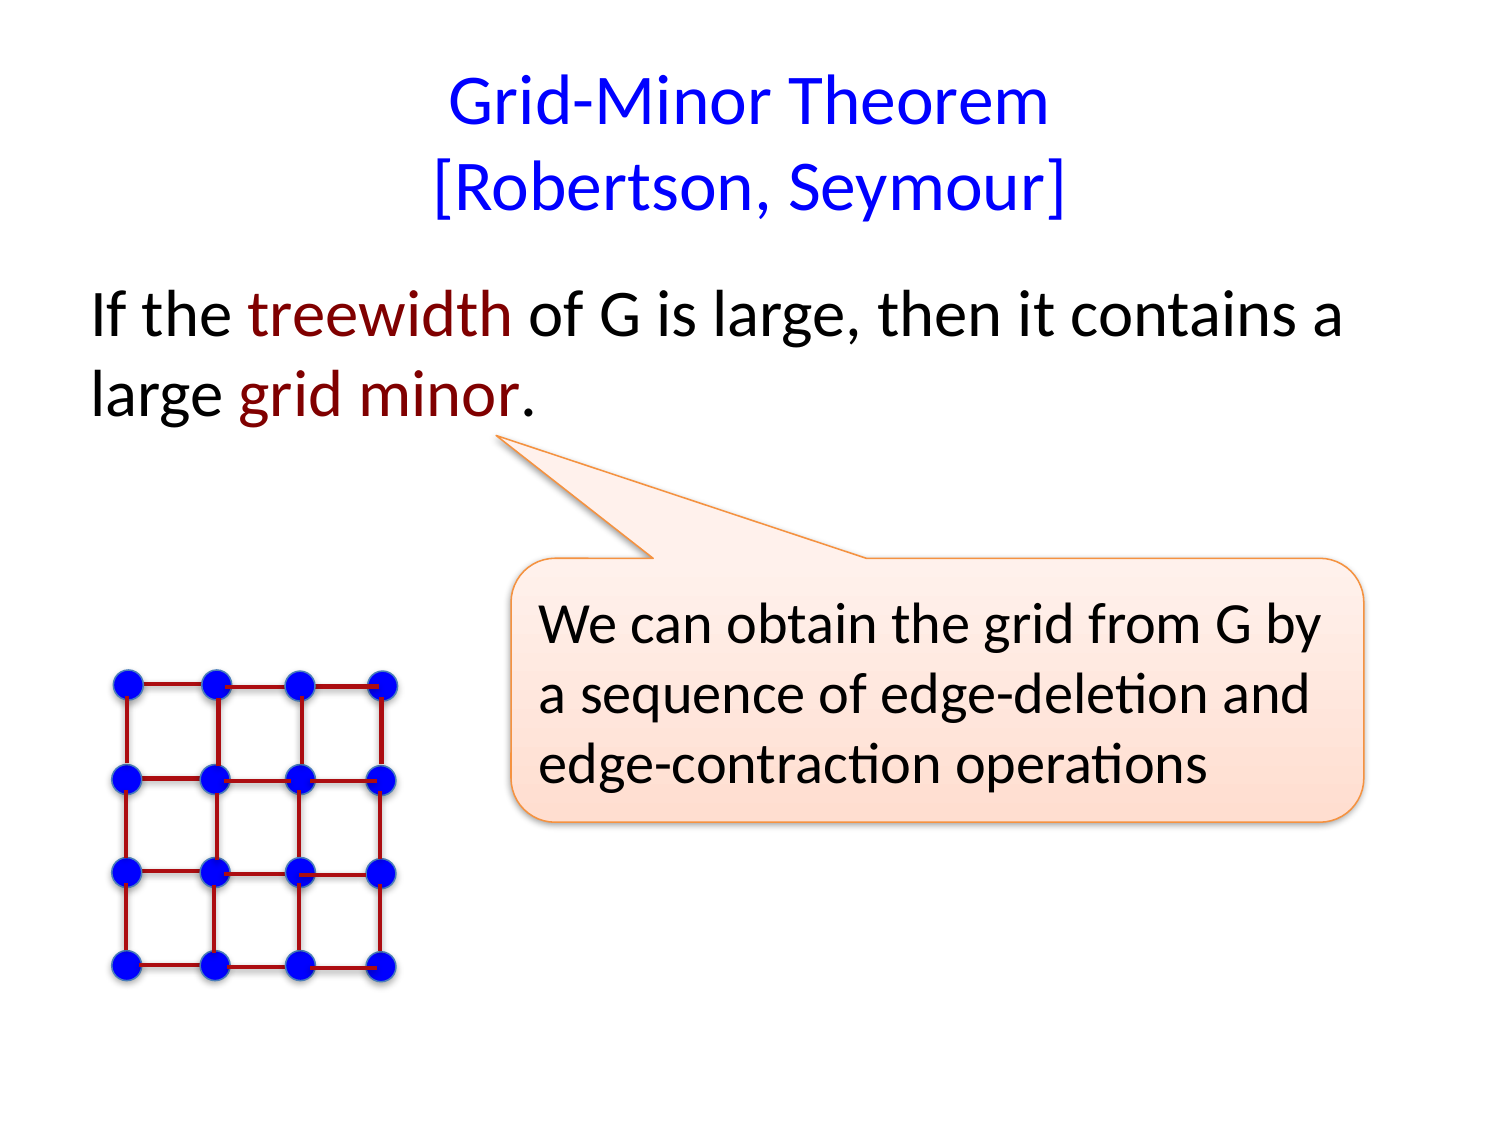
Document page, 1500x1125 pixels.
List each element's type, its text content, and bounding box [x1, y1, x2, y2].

text_box We can obtain the grid from G by a sequence of edge-deletion and edge-contraction operations [495, 434, 1365, 823]
text_box [496, 438, 640, 557]
list If the treewidth of G is large, then it contains a large grid minor. [75, 262, 1425, 1005]
title Grid-Minor Theorem [Robertson, Seymour] [75, 45, 1425, 233]
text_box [111, 669, 398, 982]
